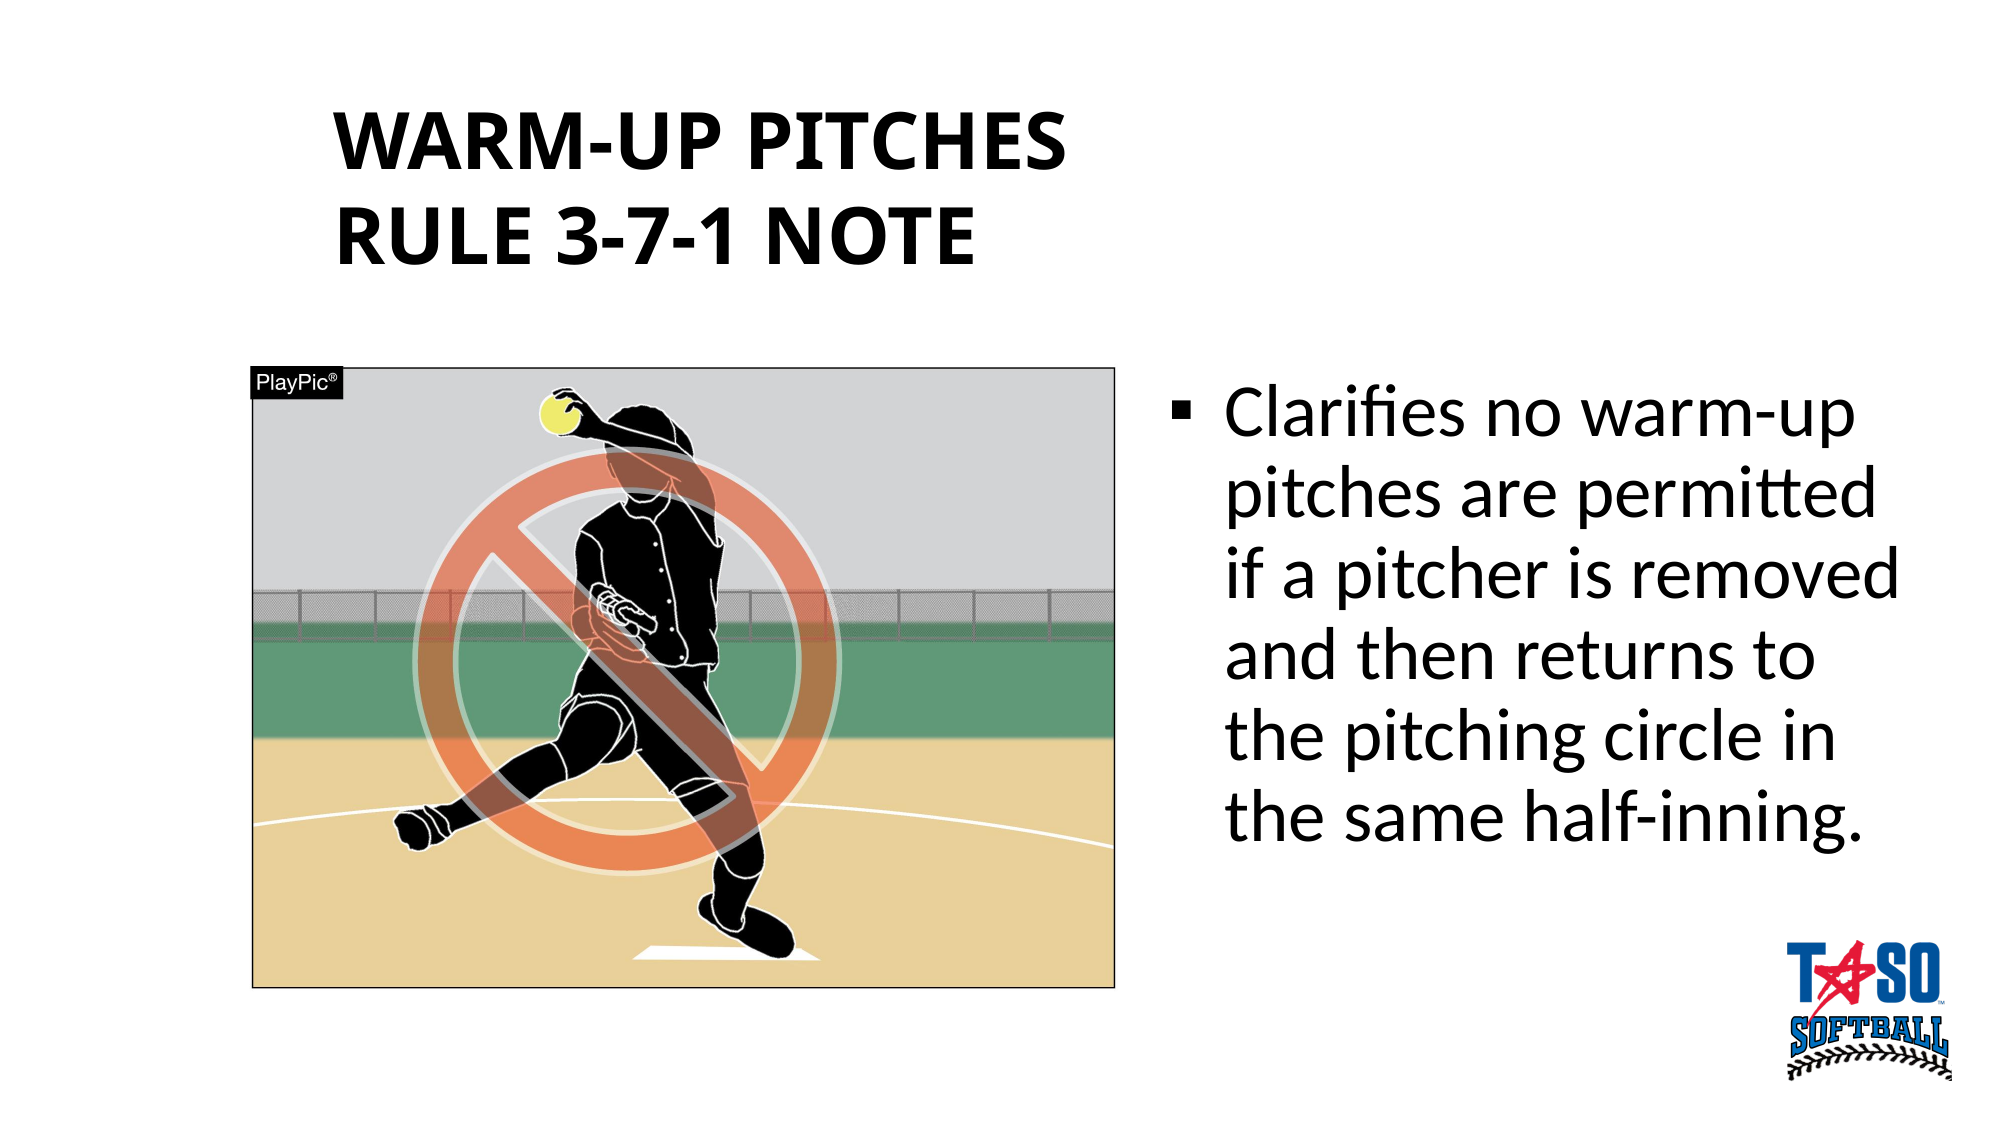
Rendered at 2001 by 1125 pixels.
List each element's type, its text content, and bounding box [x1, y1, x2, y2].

picture [241, 355, 1130, 999]
picture [1786, 940, 1952, 1088]
title WARM-UP PITCHES RULE 3-7-1 NOTE [318, 86, 1964, 284]
list Clarifies no warm-up pitches are permitted if a pitcher is removed and then returns to the pitching circle in the same half-inning. [1153, 364, 1941, 953]
